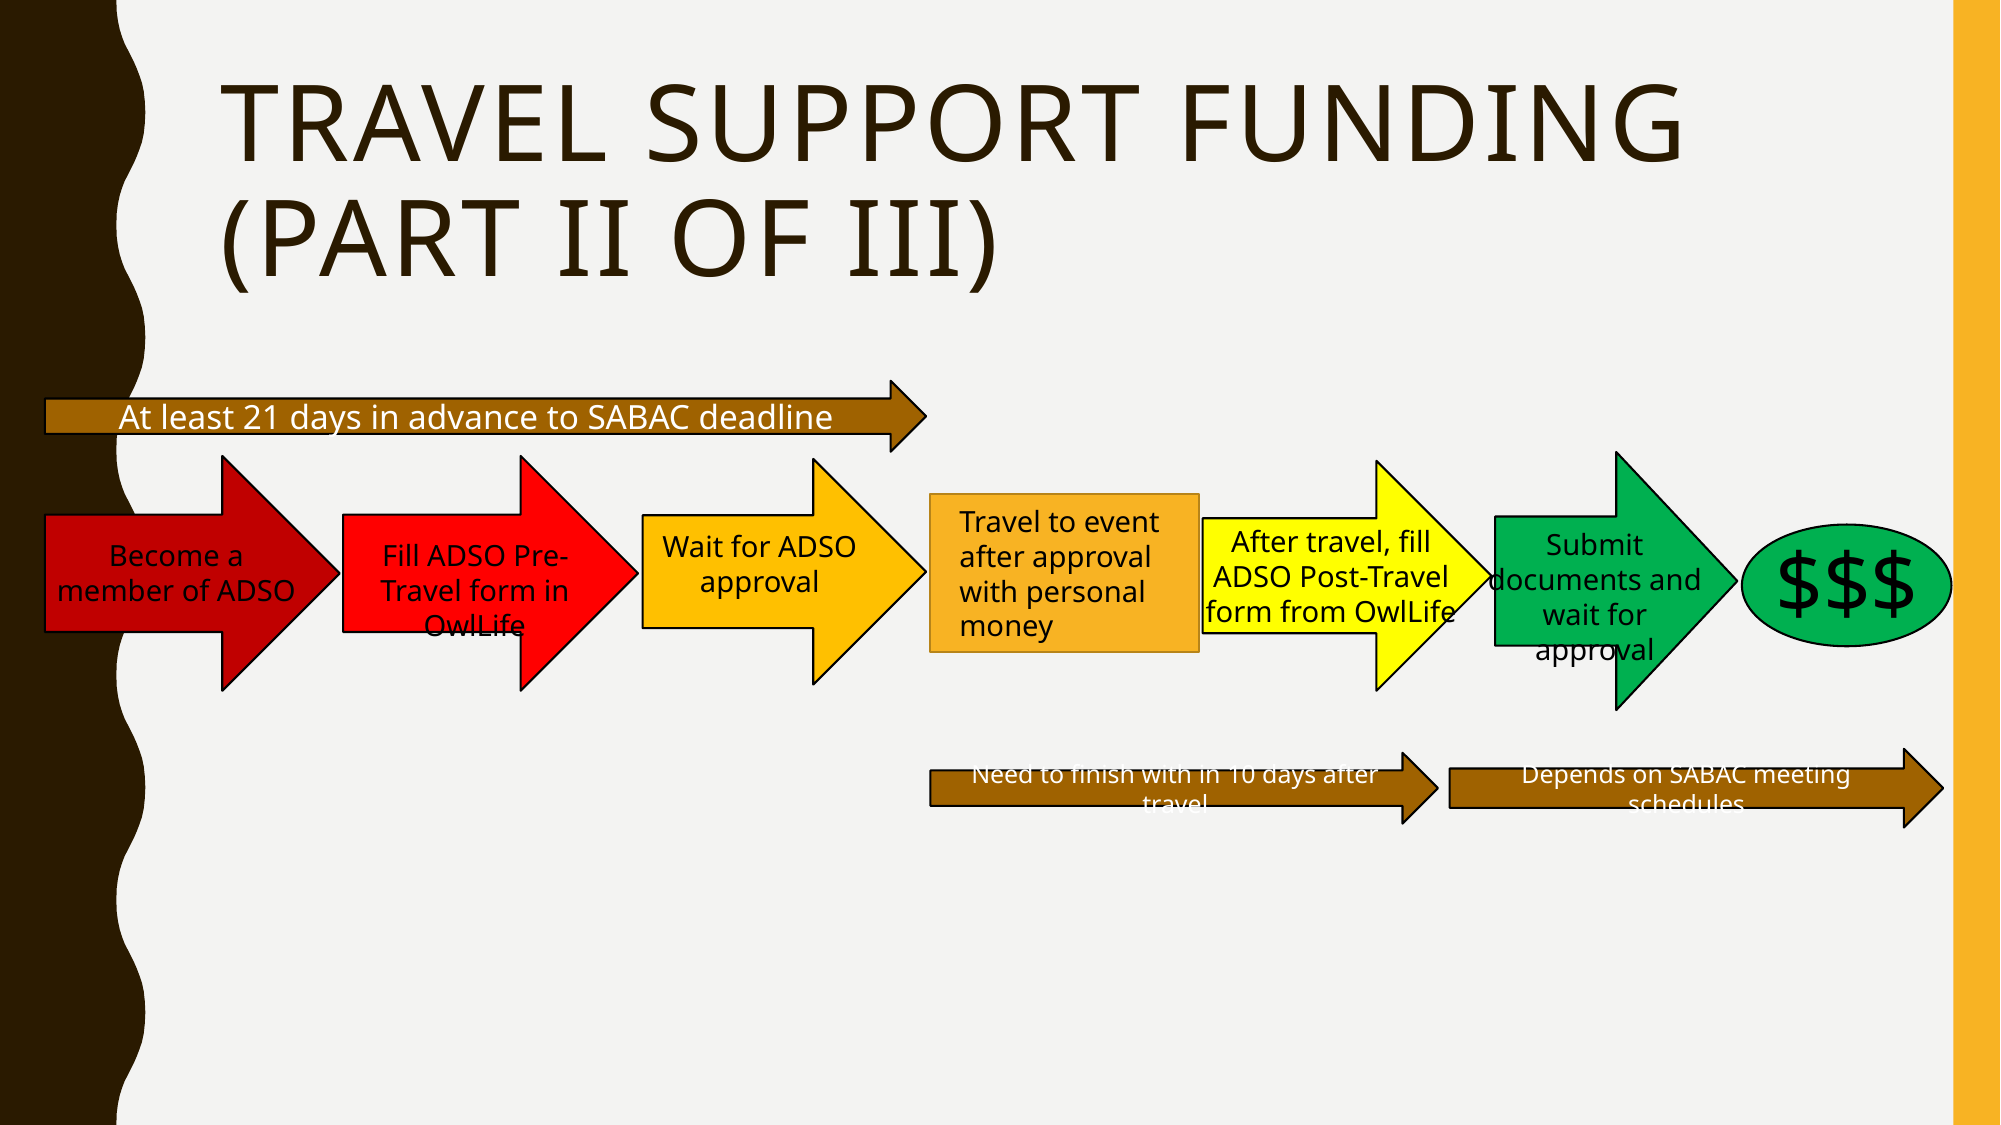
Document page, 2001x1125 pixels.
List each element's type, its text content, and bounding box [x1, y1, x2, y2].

text_box At least 21 days in advance to SABAC deadline [43, 379, 927, 453]
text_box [639, 458, 927, 685]
text_box Depends on SABAC meeting schedules [1448, 747, 1944, 829]
text_box Need to finish with in 10 days after travel [929, 751, 1439, 825]
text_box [1471, 451, 1738, 711]
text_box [32, 455, 331, 691]
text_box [331, 455, 639, 691]
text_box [930, 494, 1200, 653]
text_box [1741, 522, 1952, 647]
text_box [1190, 460, 1471, 691]
title Travel support funding (Part II of III) [205, 62, 1875, 308]
